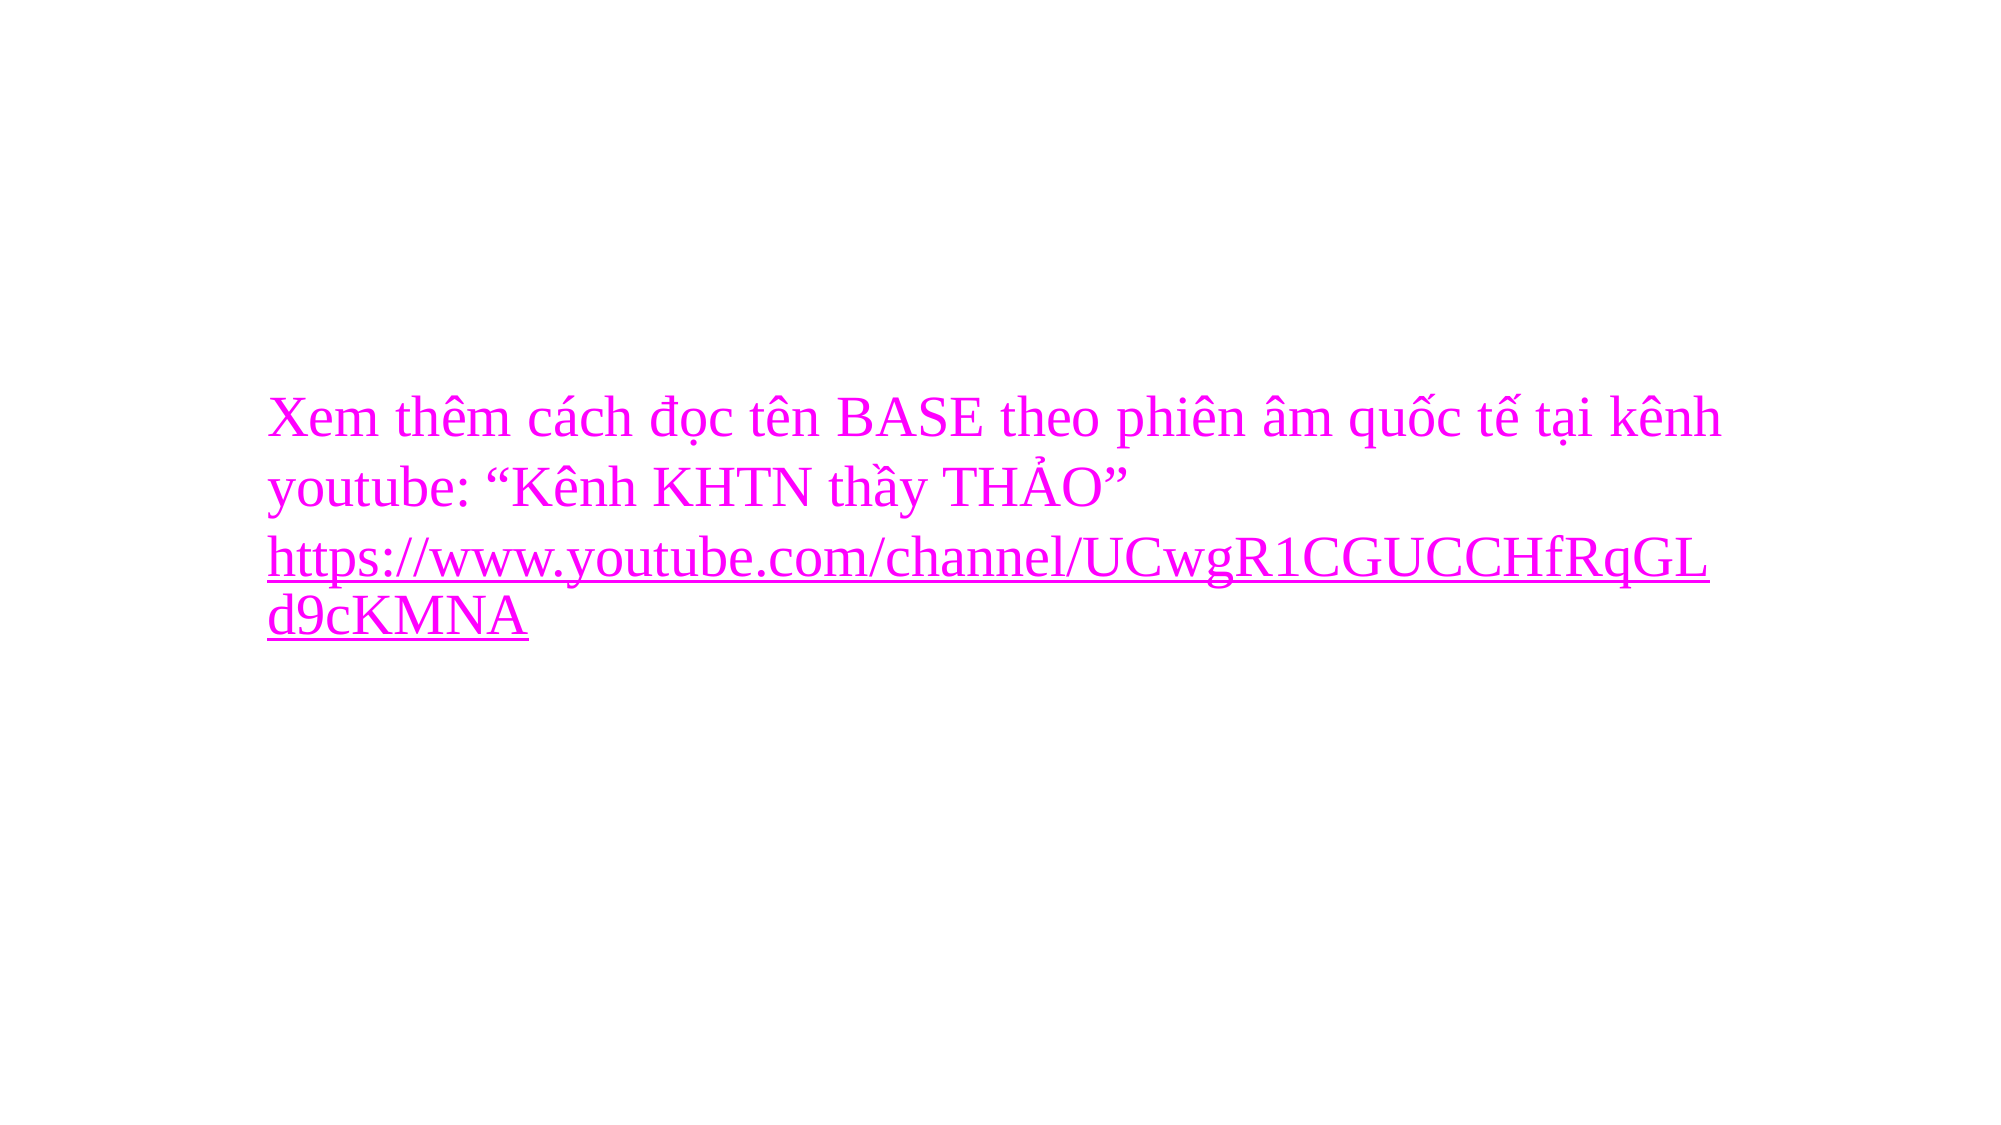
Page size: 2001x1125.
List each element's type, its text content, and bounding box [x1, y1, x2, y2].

text_box Xem thêm cách đọc tên BASE theo phiên âm quốc tế tại kênh youtube: “Kênh KHTN thầy THẢO” https://www.youtube.com/channel/UCwgR1CGUCCHfRqGLd9cKMNA [252, 370, 1739, 666]
